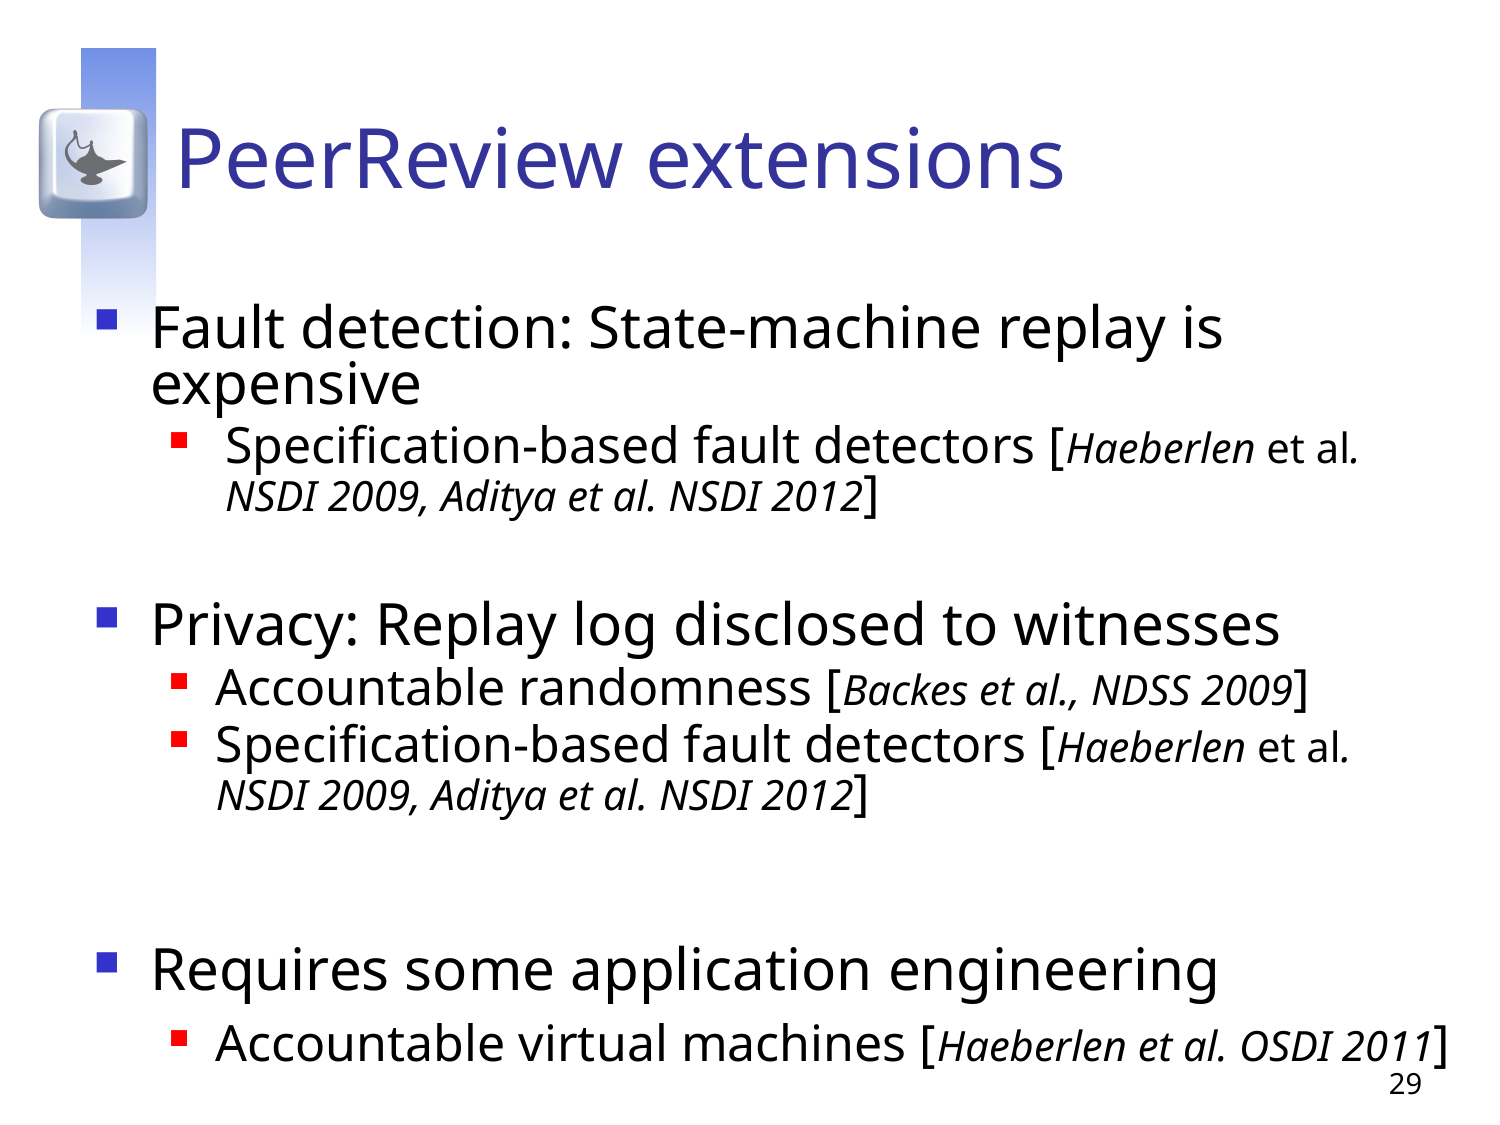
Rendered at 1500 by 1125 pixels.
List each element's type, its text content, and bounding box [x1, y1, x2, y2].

list Fault detection: State-machine replay is expensive Specification-based fault detectors [Haeberlen et al. NSDI 2009, Aditya et al. NSDI 2012] Privacy: Replay log disclosed to witnesses Accountable randomness [Backes et al., NDSS 2009] Specification-based fault detectors [Haeberlen et al. NSDI 2009, Aditya et al. NSDI 2012] Requires some application engineering Accountable virtual machines [Haeberlen et al. OSDI 2011] [78, 295, 1469, 1125]
picture [38, 108, 149, 220]
title PeerReview extensions [159, 50, 1438, 213]
